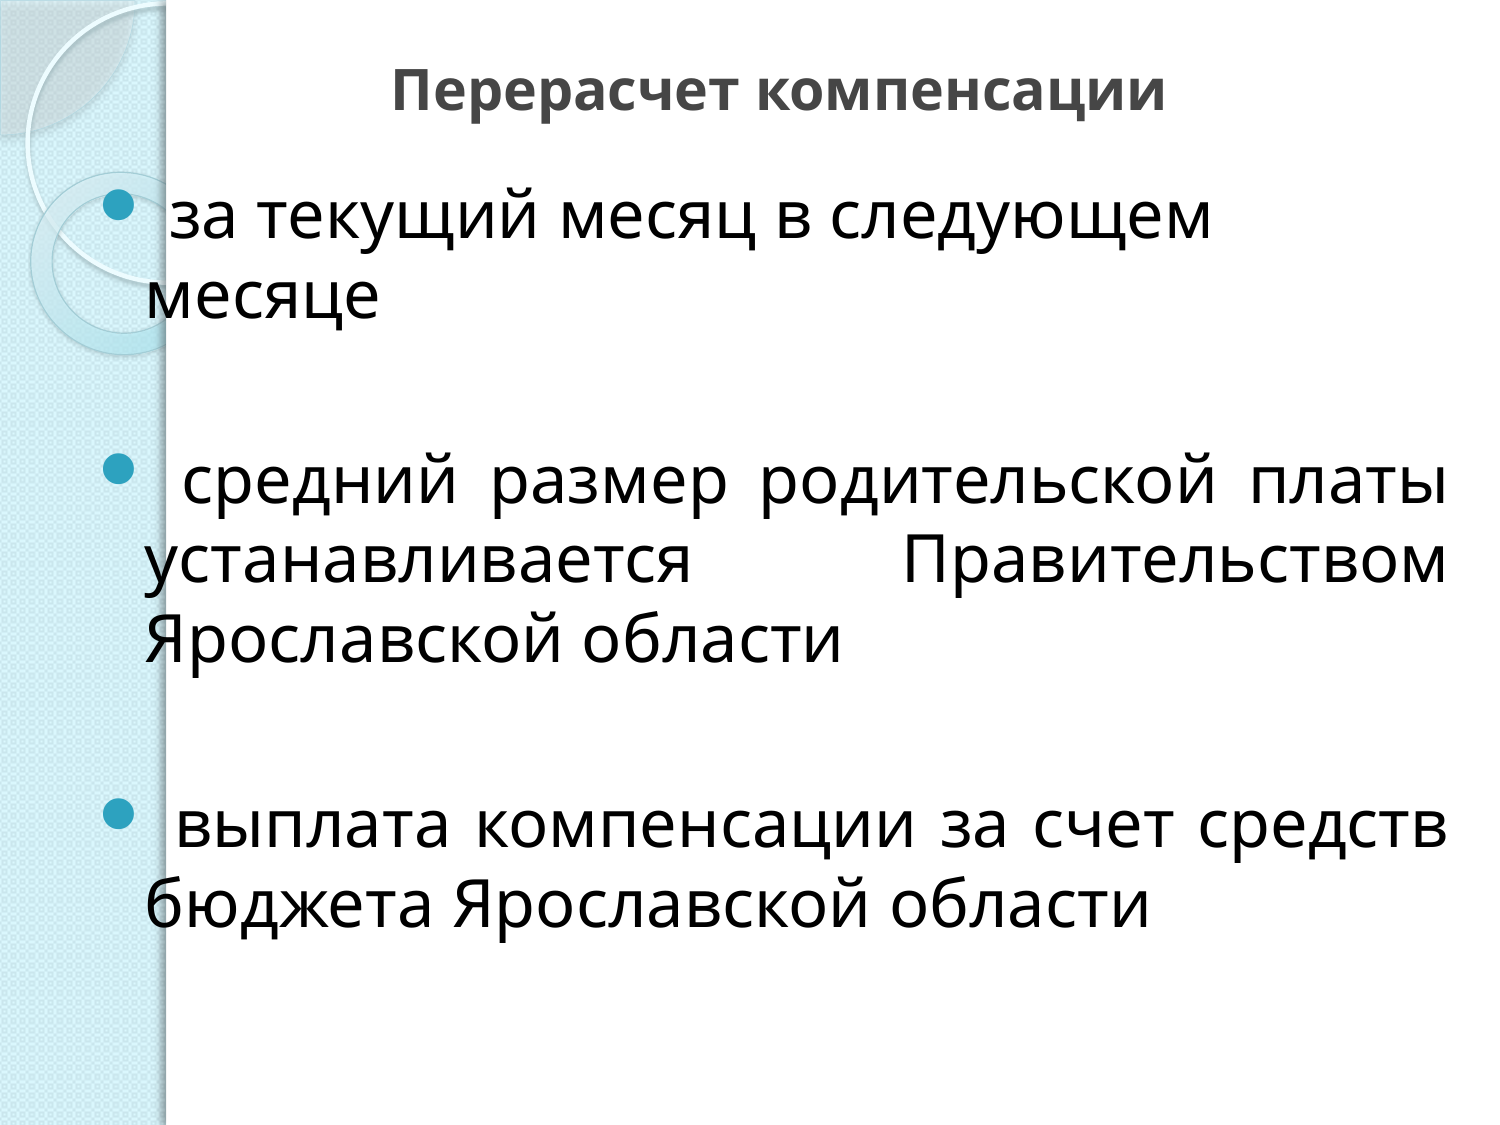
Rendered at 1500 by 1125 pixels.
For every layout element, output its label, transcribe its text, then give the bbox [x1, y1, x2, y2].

title Перерасчет компенсации [93, 45, 1466, 129]
list за текущий месяц в следующем месяце средний размер родительской платы устанавливается Правительством Ярославской области выплата компенсации за счет средств бюджета Ярославской области [70, 164, 1466, 1025]
